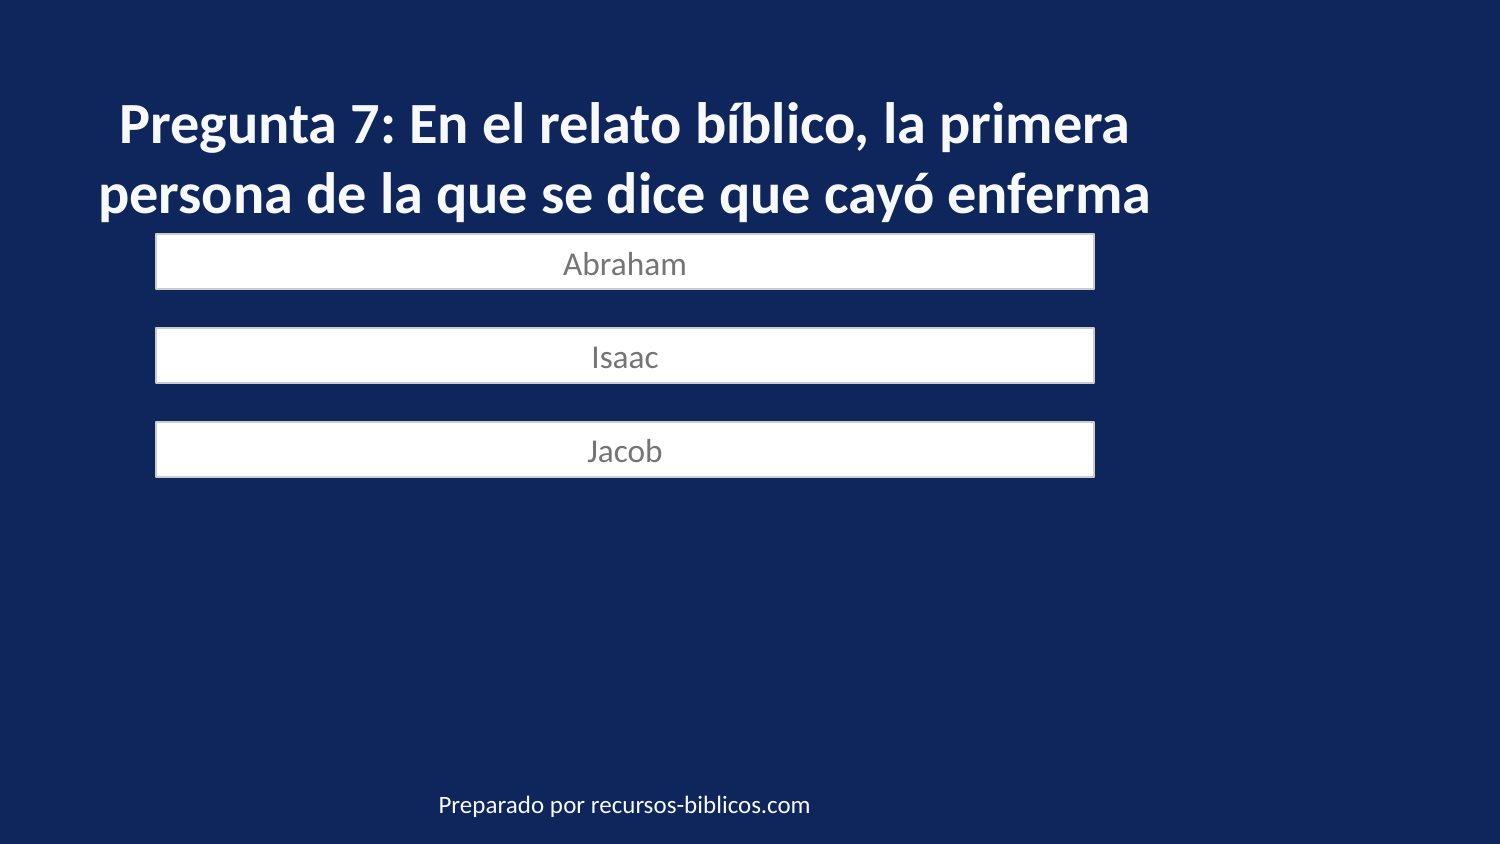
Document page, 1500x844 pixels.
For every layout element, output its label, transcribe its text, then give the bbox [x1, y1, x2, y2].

text_box Preparado por recursos-biblicos.com [78, 781, 1172, 827]
text_box Pregunta 7: En el relato bíblico, la primera persona de la que se dice que cayó enferma es: [78, 78, 1172, 304]
text_box Isaac [156, 328, 1094, 383]
text_box Abraham [156, 234, 1094, 290]
text_box Jacob [156, 421, 1094, 477]
